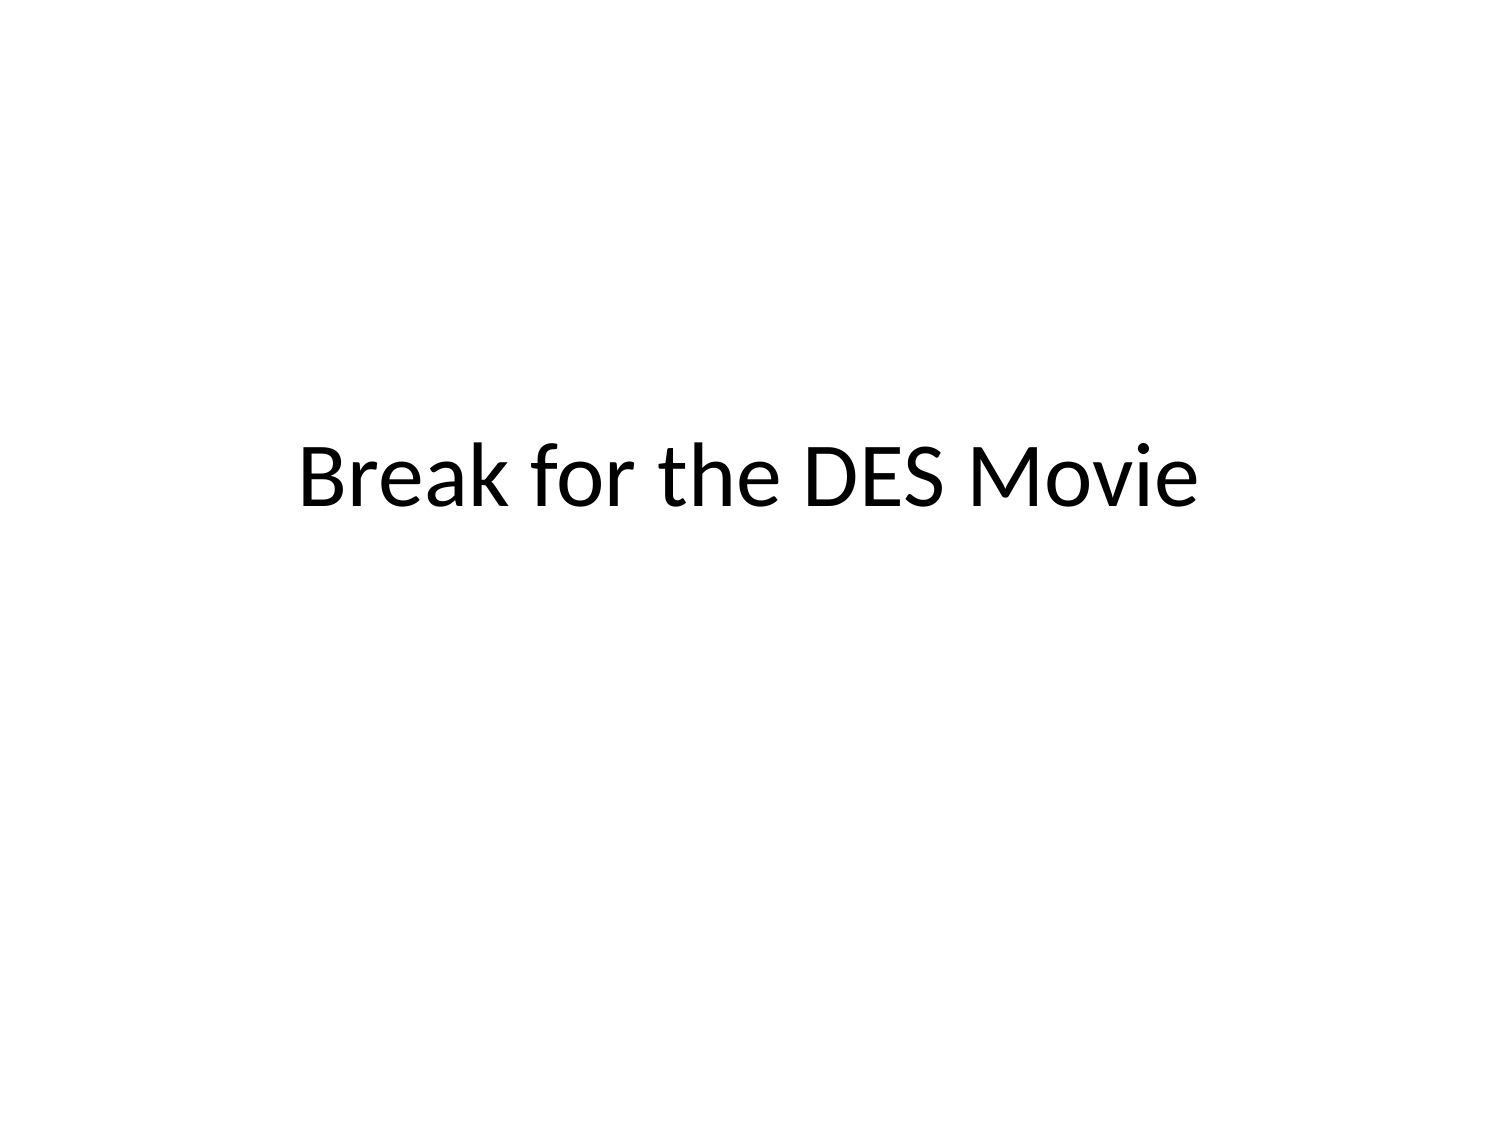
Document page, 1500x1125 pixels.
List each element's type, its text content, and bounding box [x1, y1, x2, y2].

title Break for the DES Movie [112, 349, 1388, 591]
